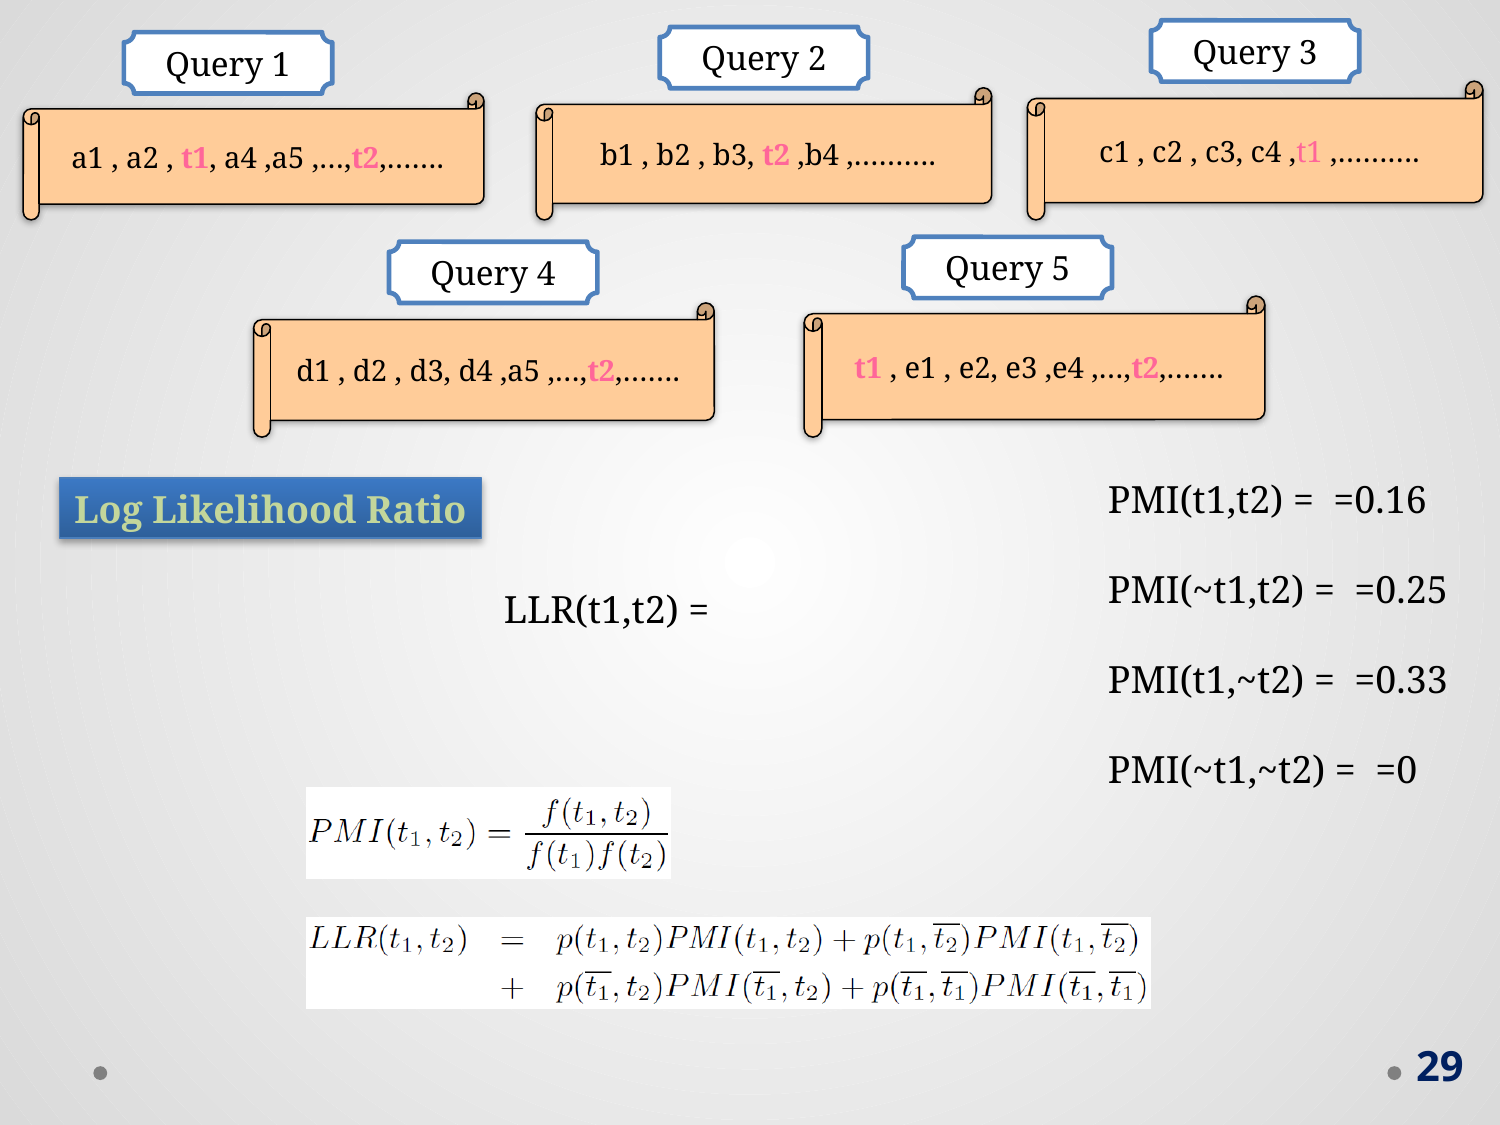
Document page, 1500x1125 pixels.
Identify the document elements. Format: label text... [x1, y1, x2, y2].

text_box c1 , c2 , c3, c4 ,t1 ,………. [1026, 80, 1484, 221]
picture [305, 787, 671, 880]
text_box b1 , b2 , b3, t2 ,b4 ,………. [535, 87, 993, 221]
slide_number 29 [1411, 1027, 1487, 1111]
text_box Query 1 [121, 29, 335, 96]
picture [305, 917, 1152, 1010]
text_box t1 , e1 , e2, e3 ,e4 ,…,t2,……. [803, 295, 1266, 438]
text_box a1 , a2 , t1, a4 ,a5 ,…,t2,……. [22, 92, 485, 221]
text_box Query 2 [657, 24, 871, 91]
text_box d1 , d2 , d3, d4 ,a5 ,…,t2,……. [252, 302, 716, 438]
text_box Log Likelihood Ratio [59, 477, 482, 539]
text_box Query 5 [901, 234, 1115, 301]
text_box Query 3 [1148, 17, 1362, 84]
text_box Query 4 [386, 239, 600, 306]
